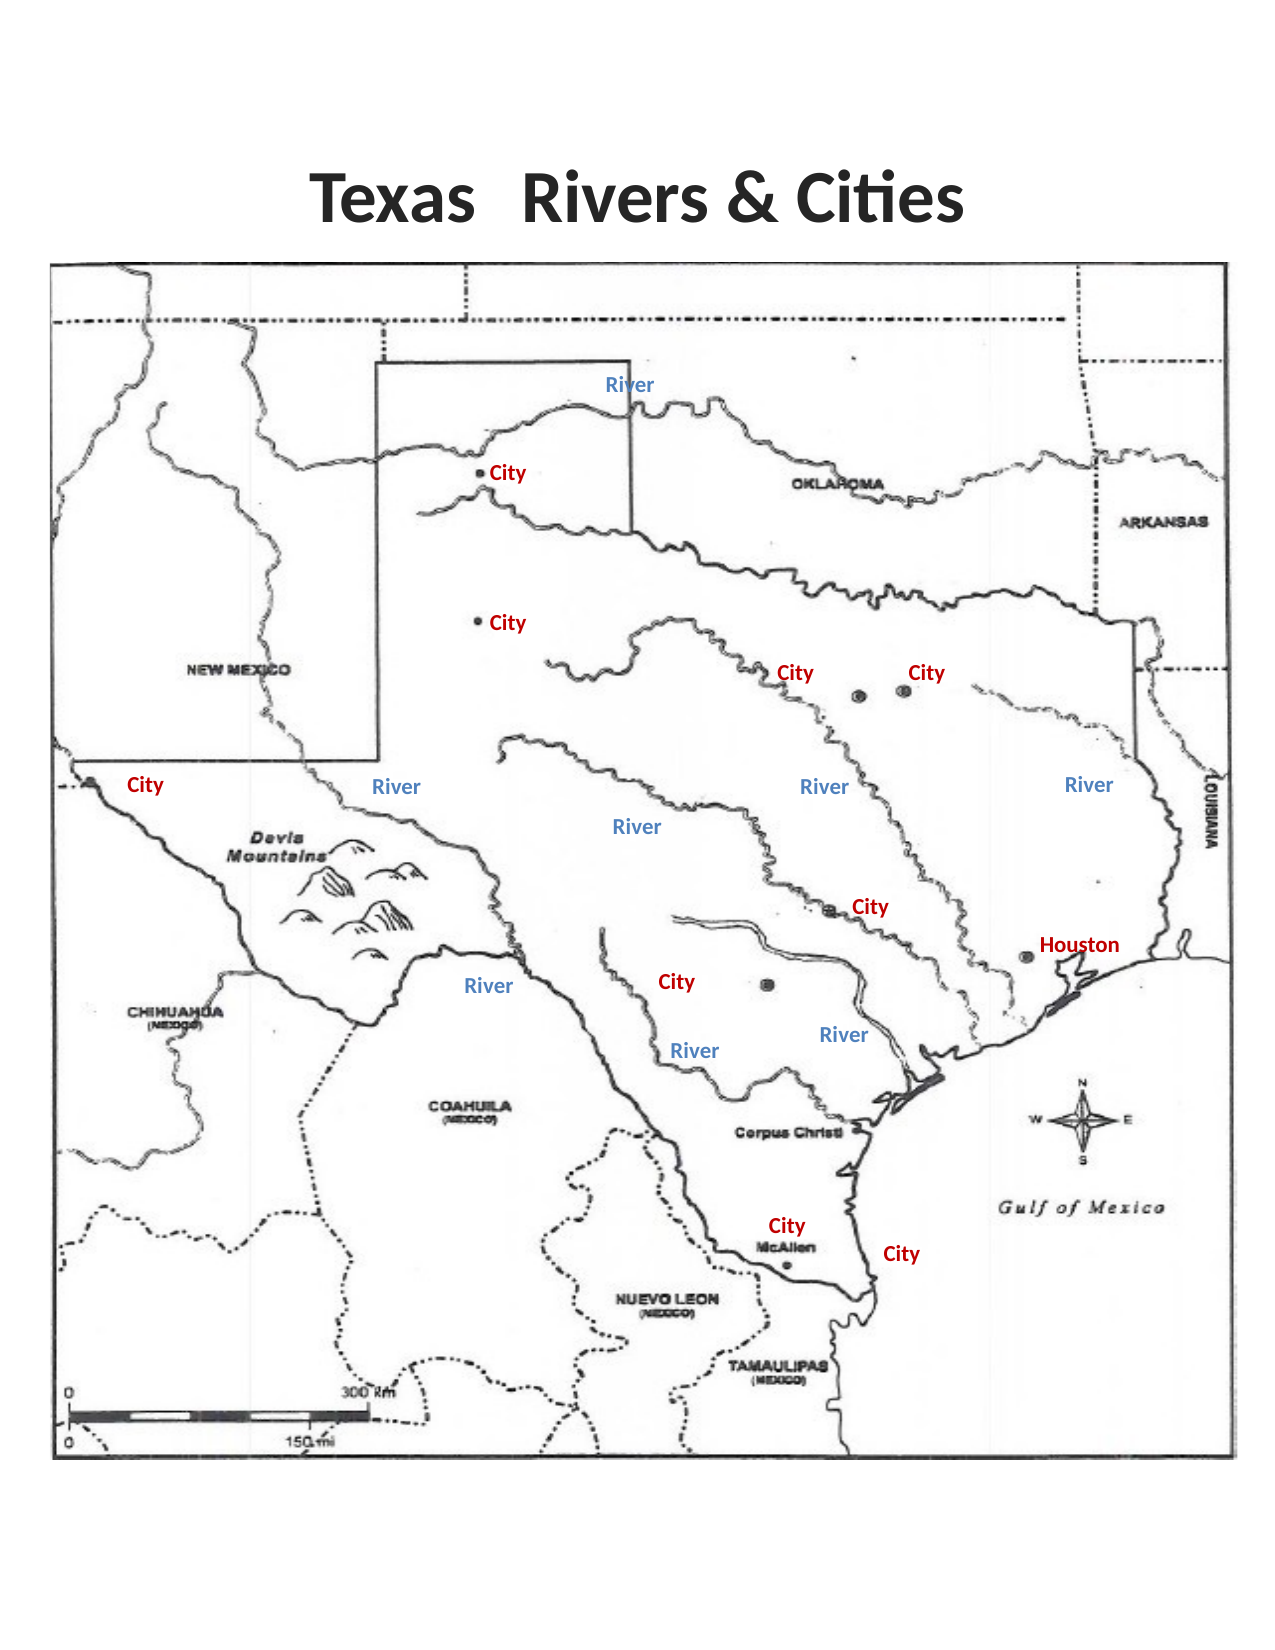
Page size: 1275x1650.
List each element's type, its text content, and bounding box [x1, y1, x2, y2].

text_box River [655, 1028, 769, 1071]
text_box Houston [1025, 921, 1138, 964]
text_box River [1050, 762, 1163, 805]
text_box City [868, 1230, 982, 1273]
text_box City [474, 450, 588, 493]
text_box River [785, 764, 898, 807]
text_box City [474, 600, 588, 643]
title Texas Rivers & Cities [307, 145, 968, 262]
text_box City [762, 650, 875, 693]
text_box River [590, 362, 704, 405]
text_box City [754, 1203, 867, 1246]
text_box City [643, 958, 757, 1002]
text_box City [112, 762, 225, 805]
text_box [49, 262, 1238, 1460]
text_box City [893, 650, 1007, 693]
text_box River [804, 1011, 918, 1054]
text_box City [837, 883, 950, 927]
text_box River [597, 804, 711, 847]
text_box River [357, 764, 470, 807]
text_box River [449, 963, 563, 1006]
